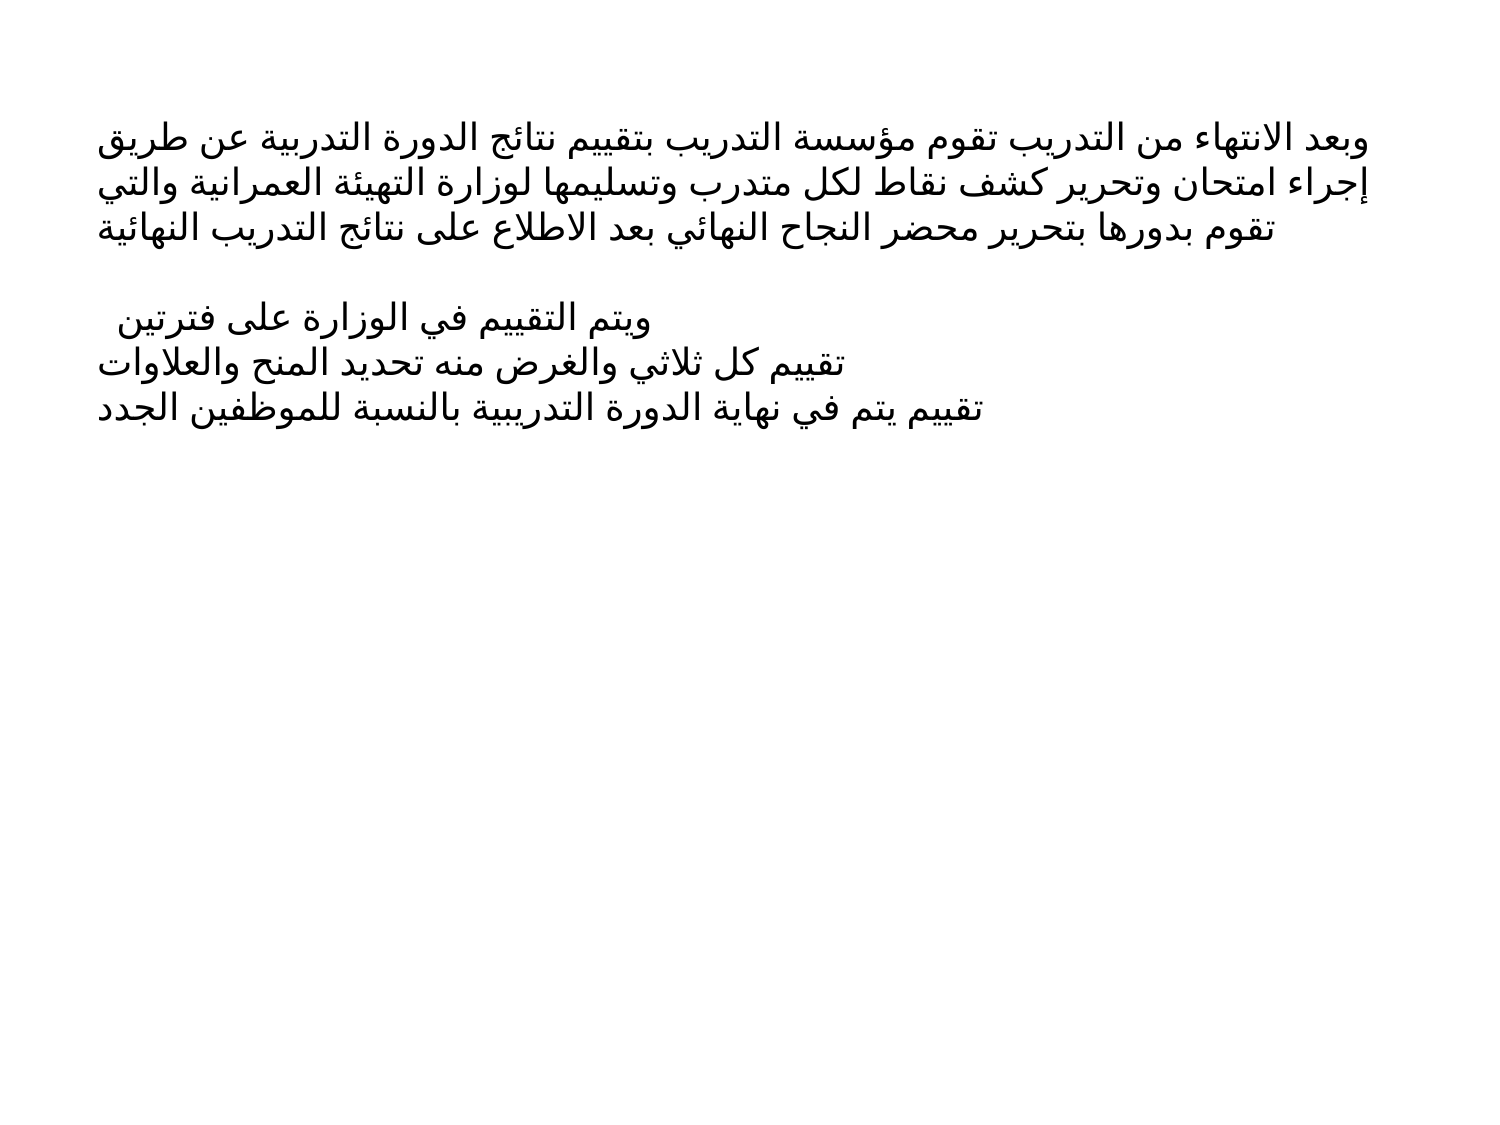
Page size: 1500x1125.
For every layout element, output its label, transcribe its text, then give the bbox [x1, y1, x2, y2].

text_box وبعد الانتهاء من التدريب تقوم مؤسسة التدريب بتقييم نتائج الدورة التدربية عن طريق إجراء امتحان وتحرير كشف نقاط لكل متدرب وتسليمها لوزارة التهيئة العمرانية والتي تقوم بدورها بتحرير محضر النجاح النهائي بعد الاطلاع على نتائج التدريب النهائية ويتم التقييم في الوزارة على فترتين تقييم كل ثلاثي والغرض منه تحديد المنح والعلاوات تقييم يتم في نهاية الدورة التدريبية بالنسبة للموظفين الجدد [82, 105, 1466, 481]
